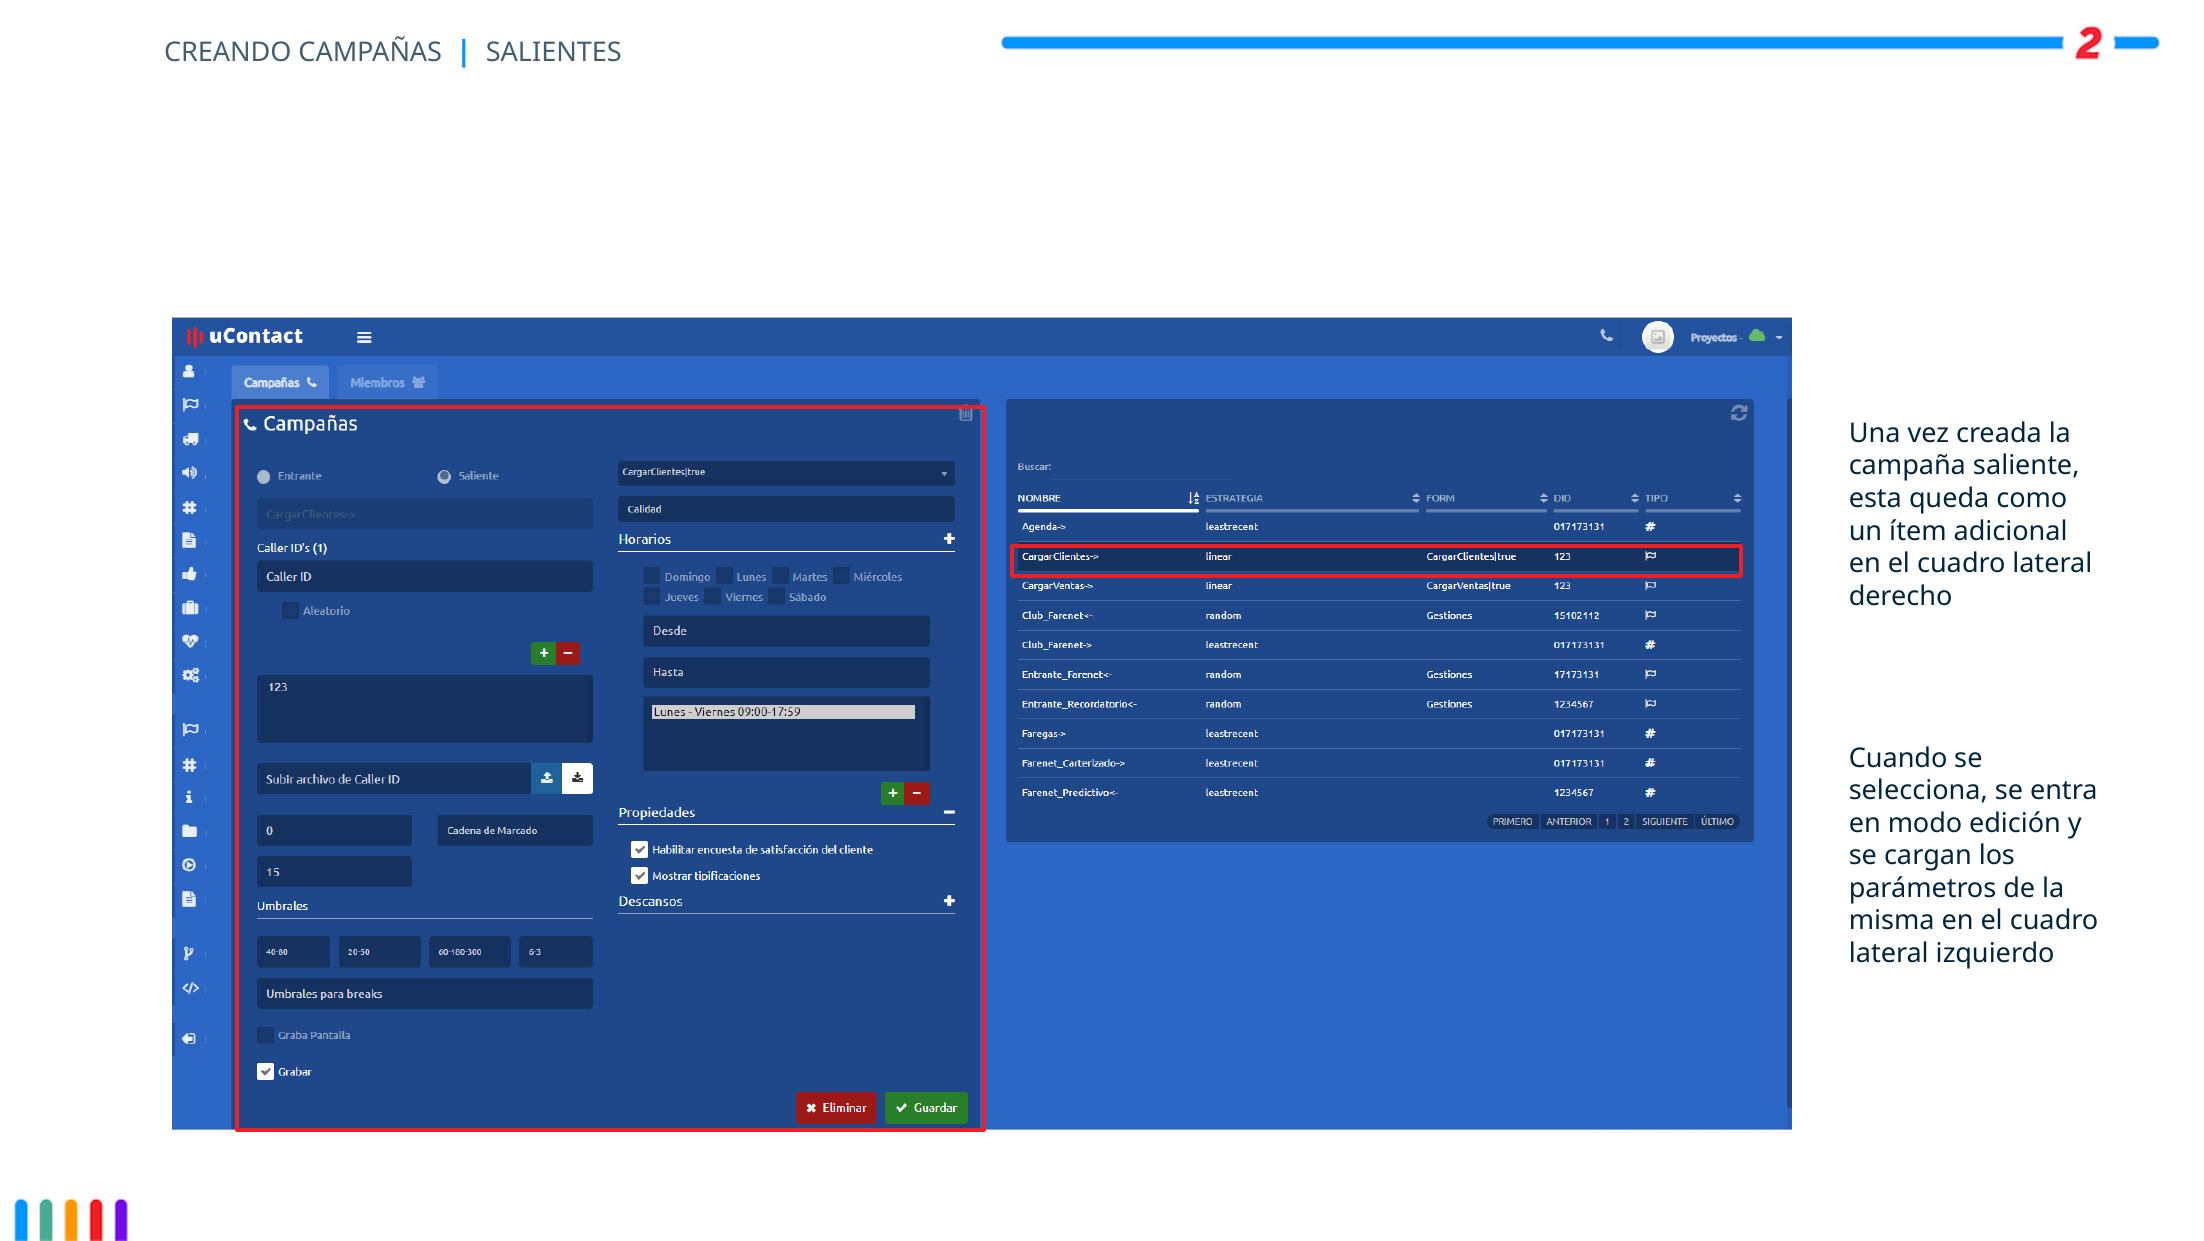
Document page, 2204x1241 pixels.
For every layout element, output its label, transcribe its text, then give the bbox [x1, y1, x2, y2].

picture [0, 0, 2204, 1241]
title CREANDO CAMPAÑAS | SALIENTES [142, 14, 968, 86]
text_box Una vez creada la campaña saliente, esta queda como un ítem adicional en el cuadro lateral derecho Cuando se selecciona, se entra en modo edición y se cargan los parámetros de la misma en el cuadro lateral izquierdo [1832, 407, 2118, 814]
